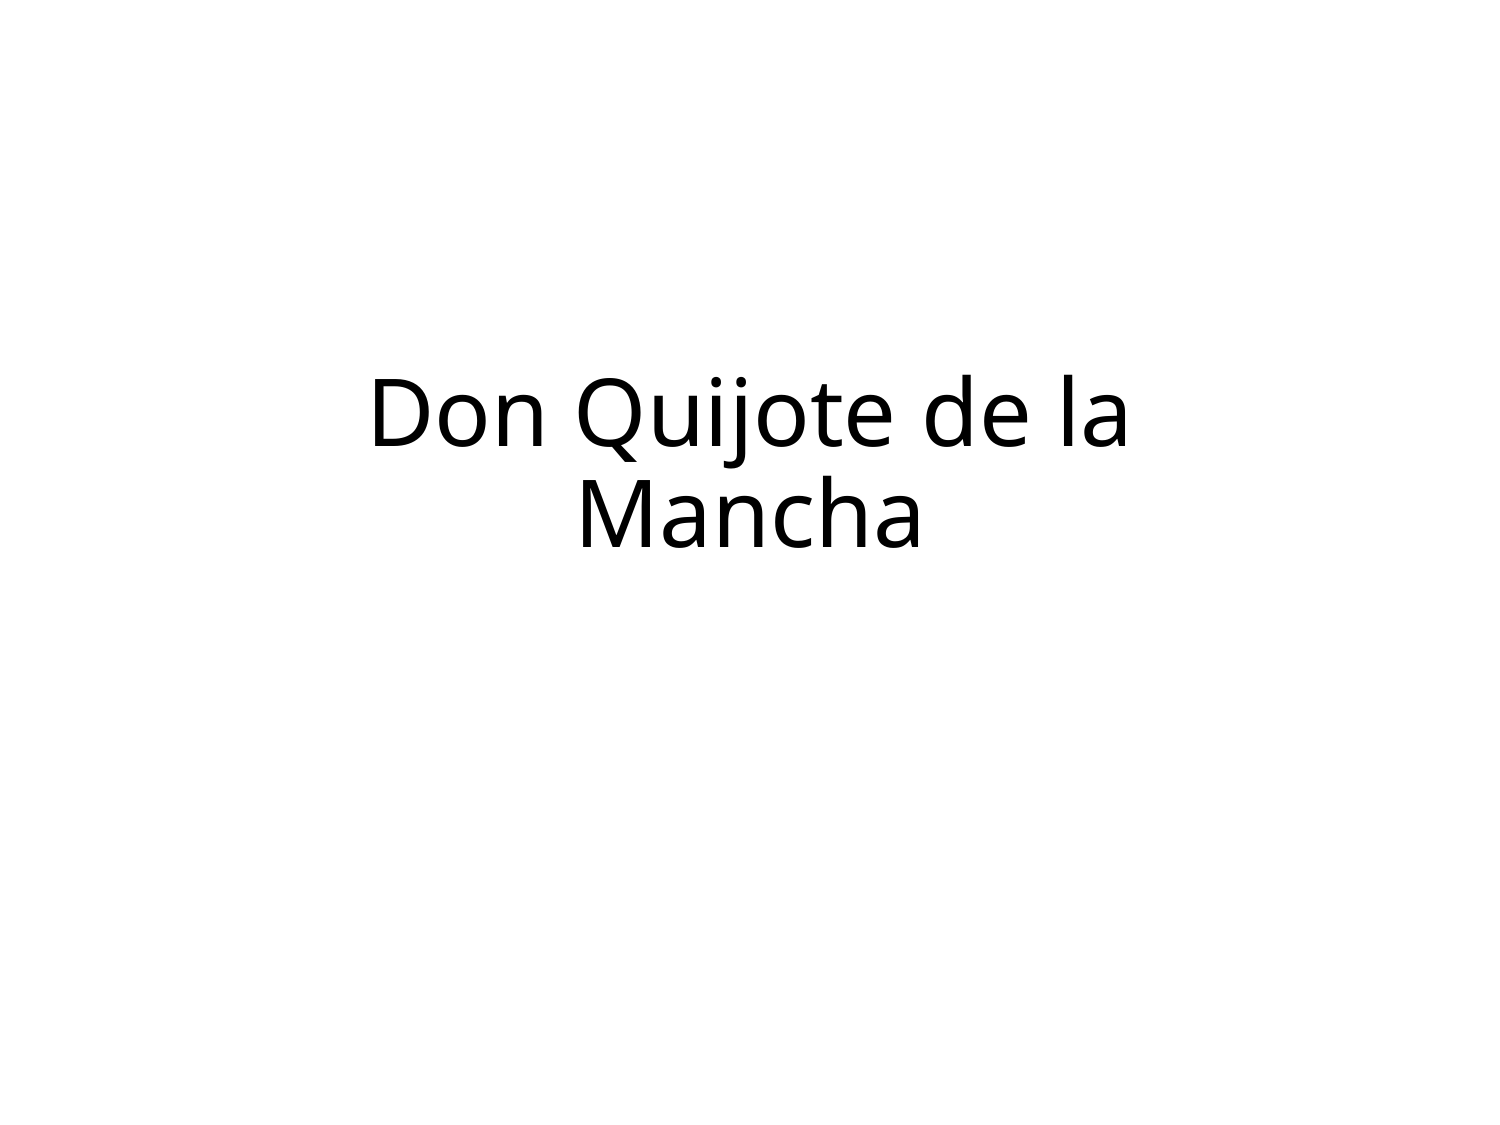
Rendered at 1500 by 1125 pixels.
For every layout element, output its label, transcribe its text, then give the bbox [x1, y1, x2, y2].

title Don Quijote de la Mancha [187, 184, 1313, 576]
